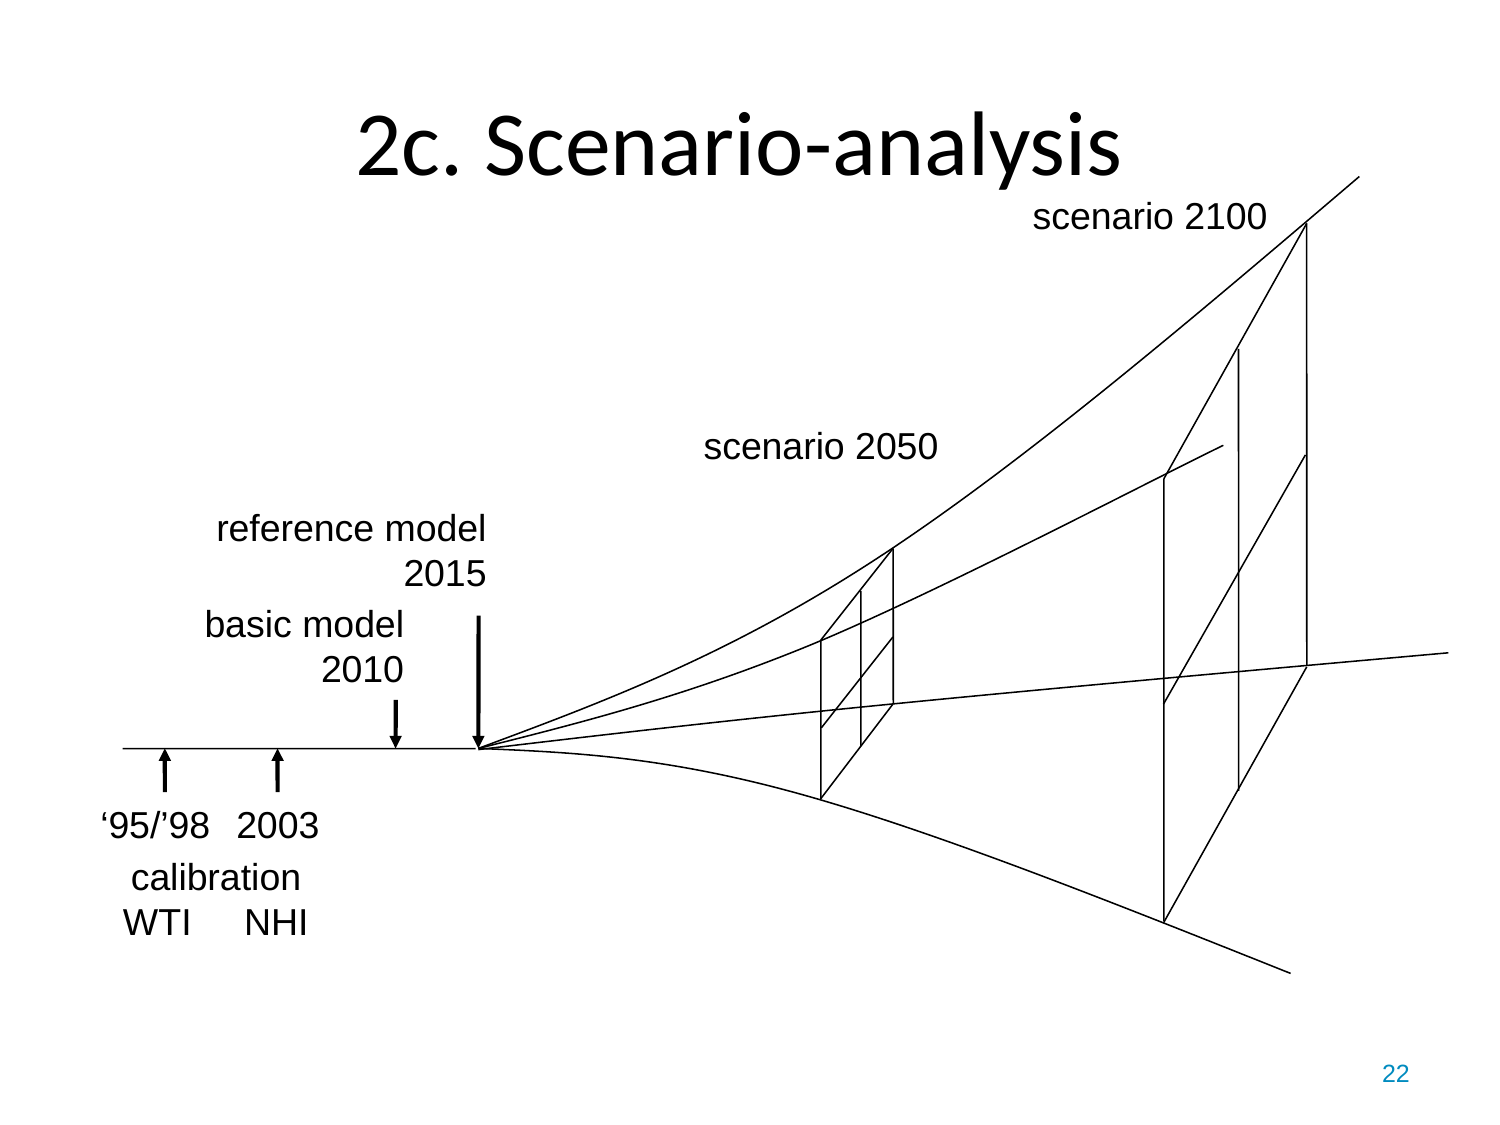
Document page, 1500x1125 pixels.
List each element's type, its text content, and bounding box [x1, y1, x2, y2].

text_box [71, 176, 1449, 974]
slide_number 22 [1074, 1042, 1425, 1103]
title 2c. Scenario-analysis [75, 45, 1425, 174]
